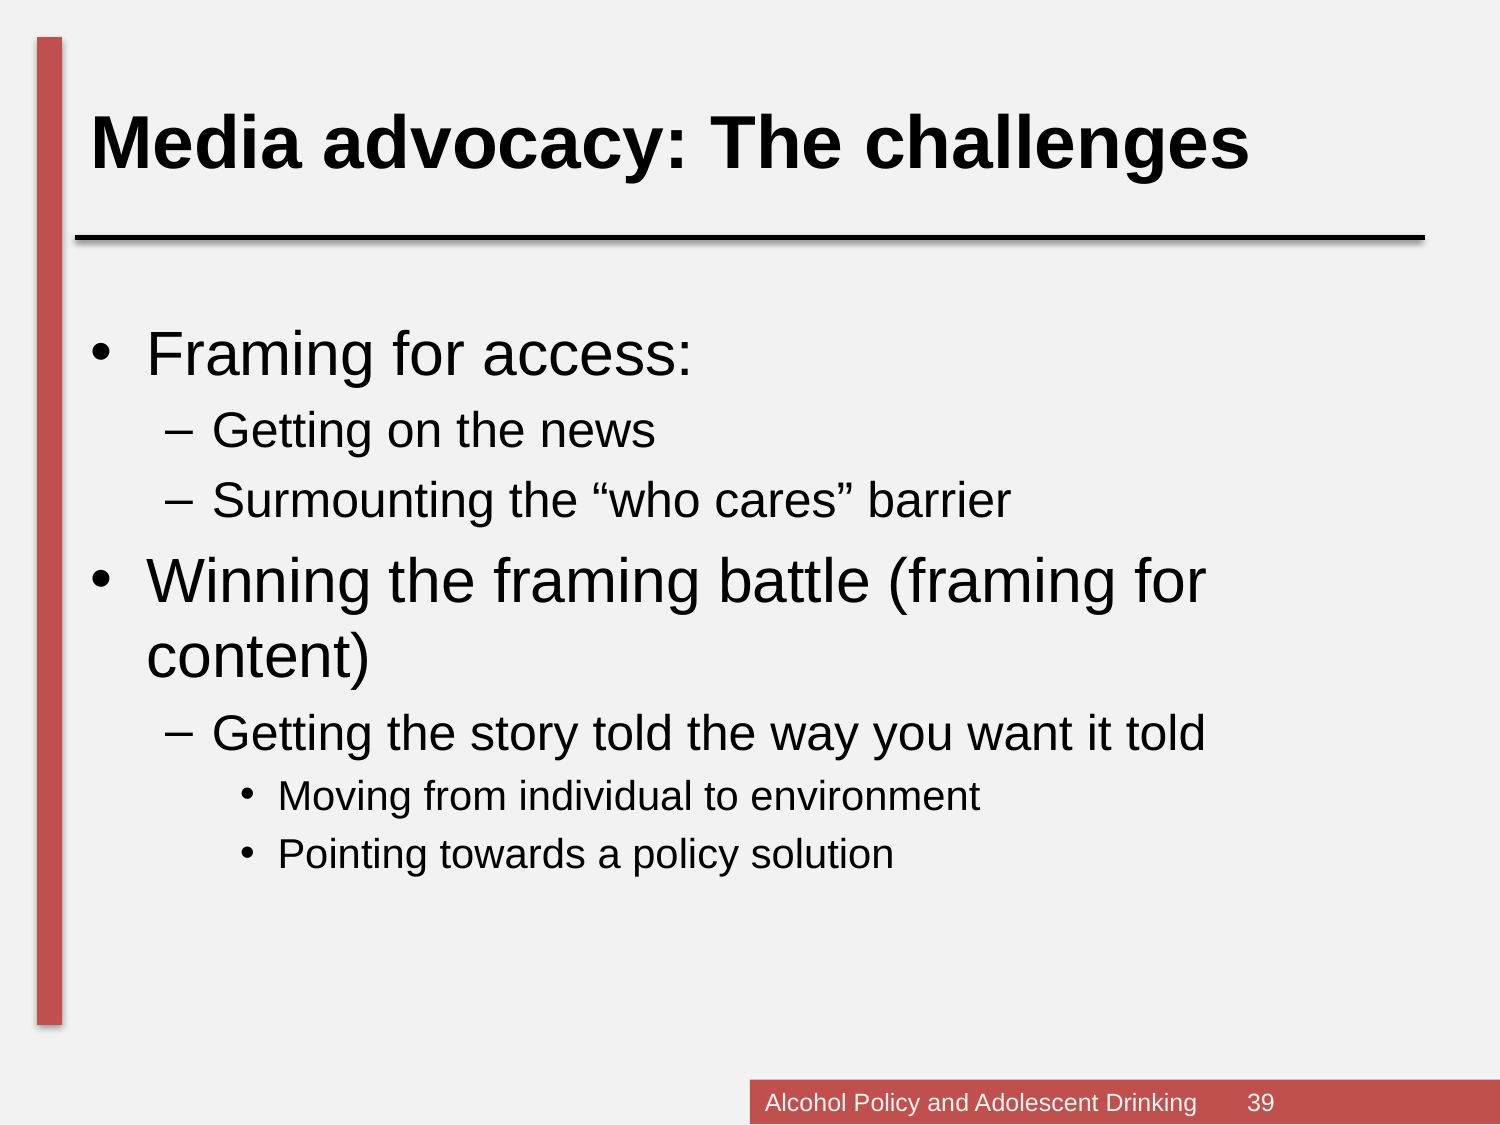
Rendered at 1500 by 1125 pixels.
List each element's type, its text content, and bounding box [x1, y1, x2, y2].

list Framing for access: Getting on the news Surmounting the “who cares” barrier Winning the framing battle (framing for content) Getting the story told the way you want it told Moving from individual to environment Pointing towards a policy solution [75, 305, 1425, 955]
title Media advocacy: The challenges [75, 45, 1425, 233]
